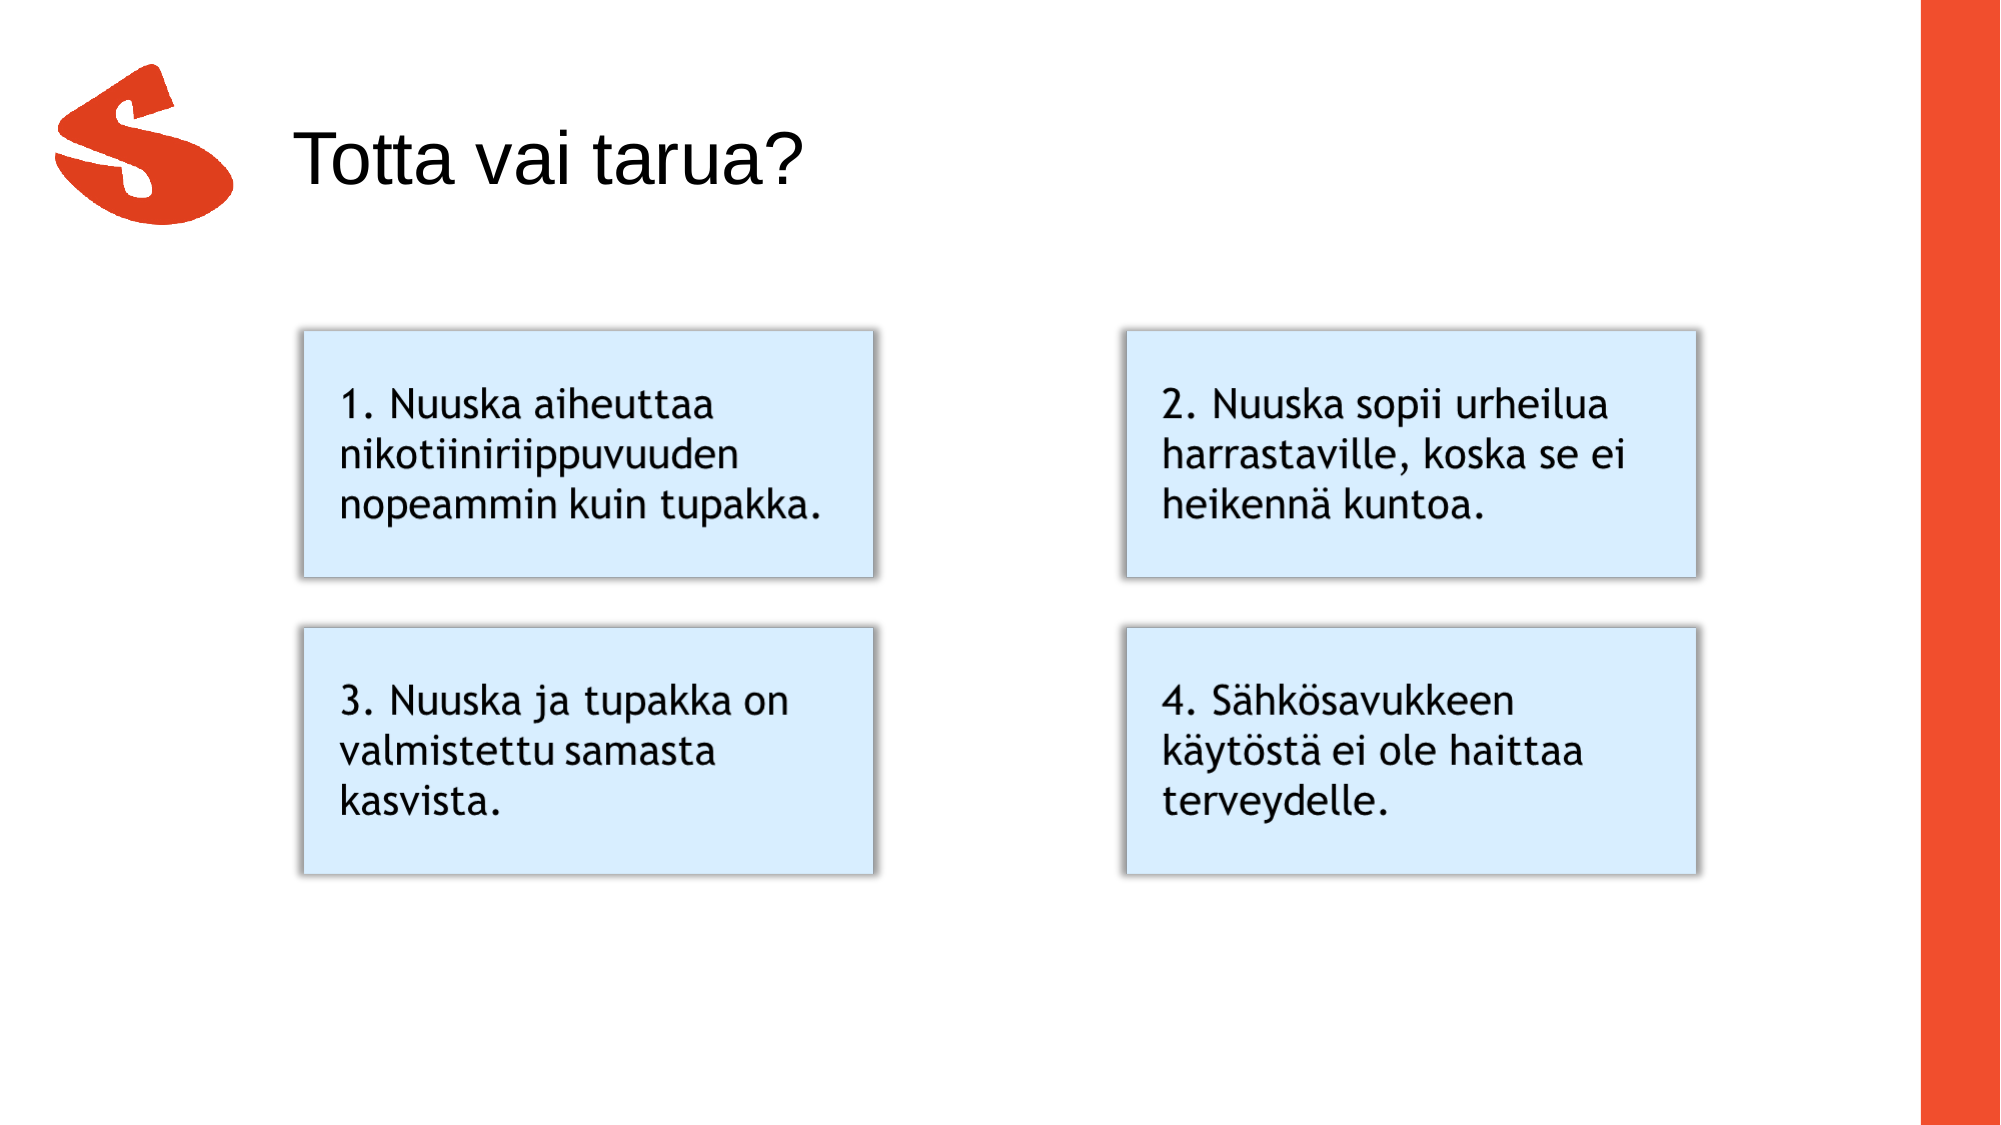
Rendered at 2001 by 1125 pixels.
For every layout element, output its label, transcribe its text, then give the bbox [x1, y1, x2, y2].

title Totta vai tarua? [277, 101, 1689, 319]
picture [286, 317, 1713, 887]
picture [0, 0, 288, 289]
